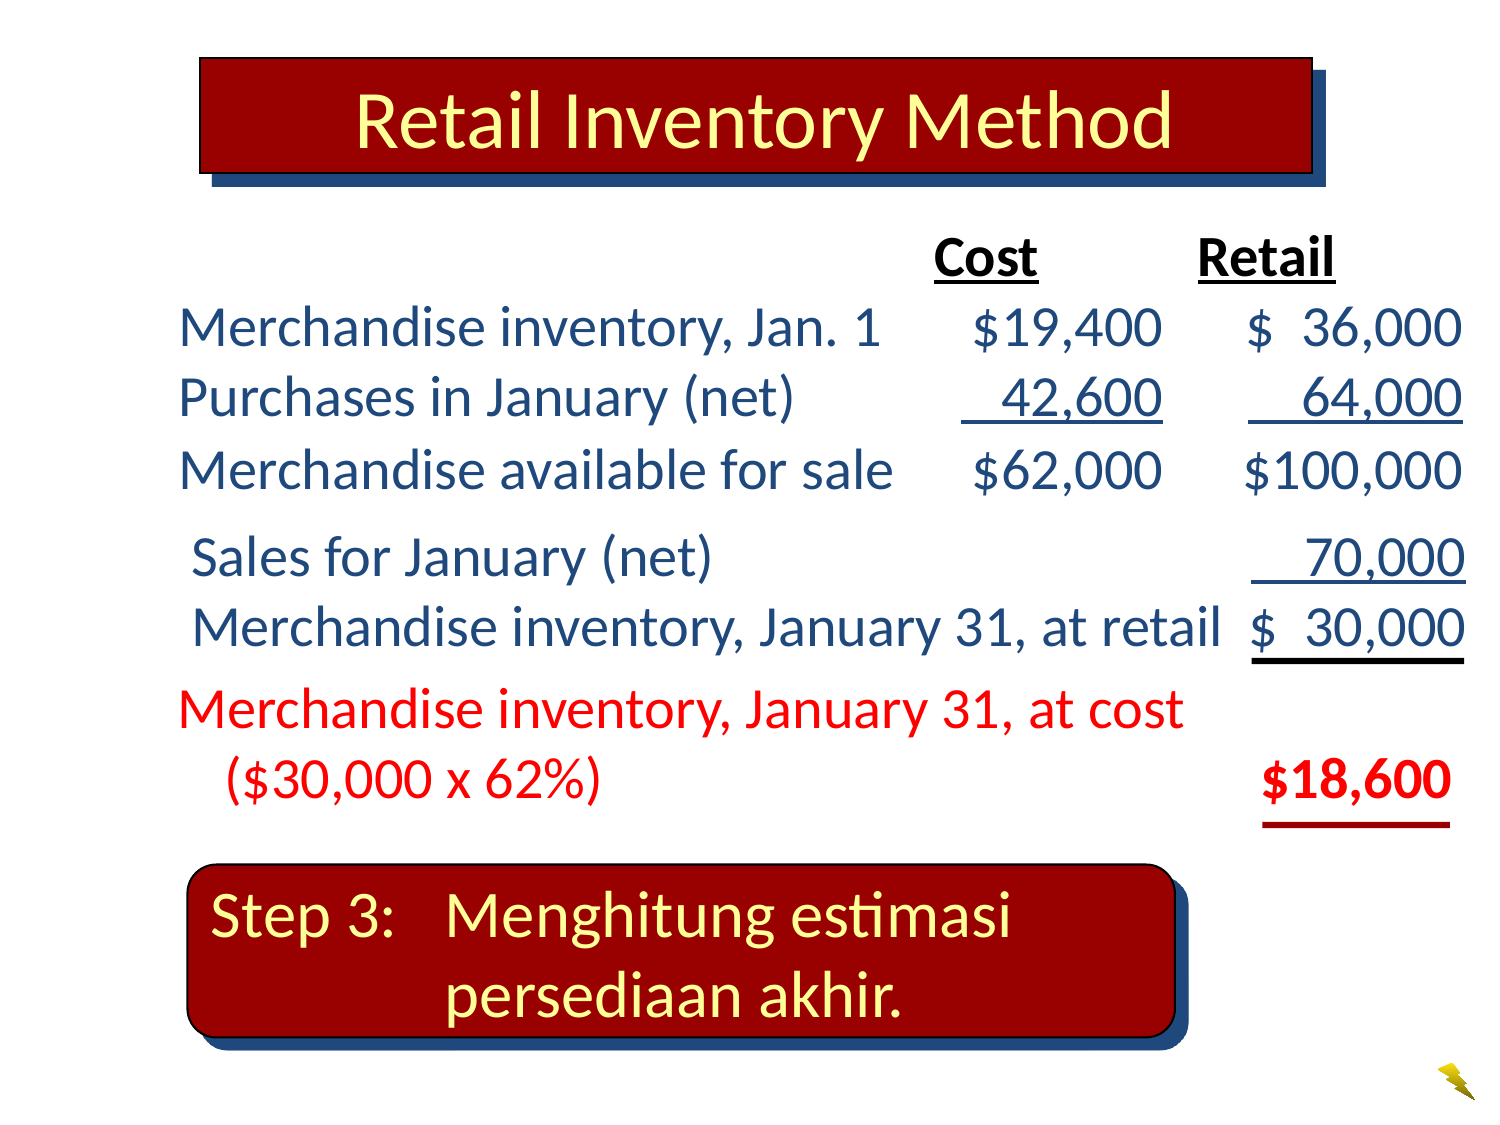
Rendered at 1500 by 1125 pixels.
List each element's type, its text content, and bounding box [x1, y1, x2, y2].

text_box [1437, 1062, 1476, 1101]
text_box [163, 210, 1500, 666]
text_box Retail Inventory Method [199, 58, 1313, 173]
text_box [162, 673, 1500, 826]
text_box Step 3: Menghitung estimasi persediaan akhir. [187, 864, 1175, 1038]
